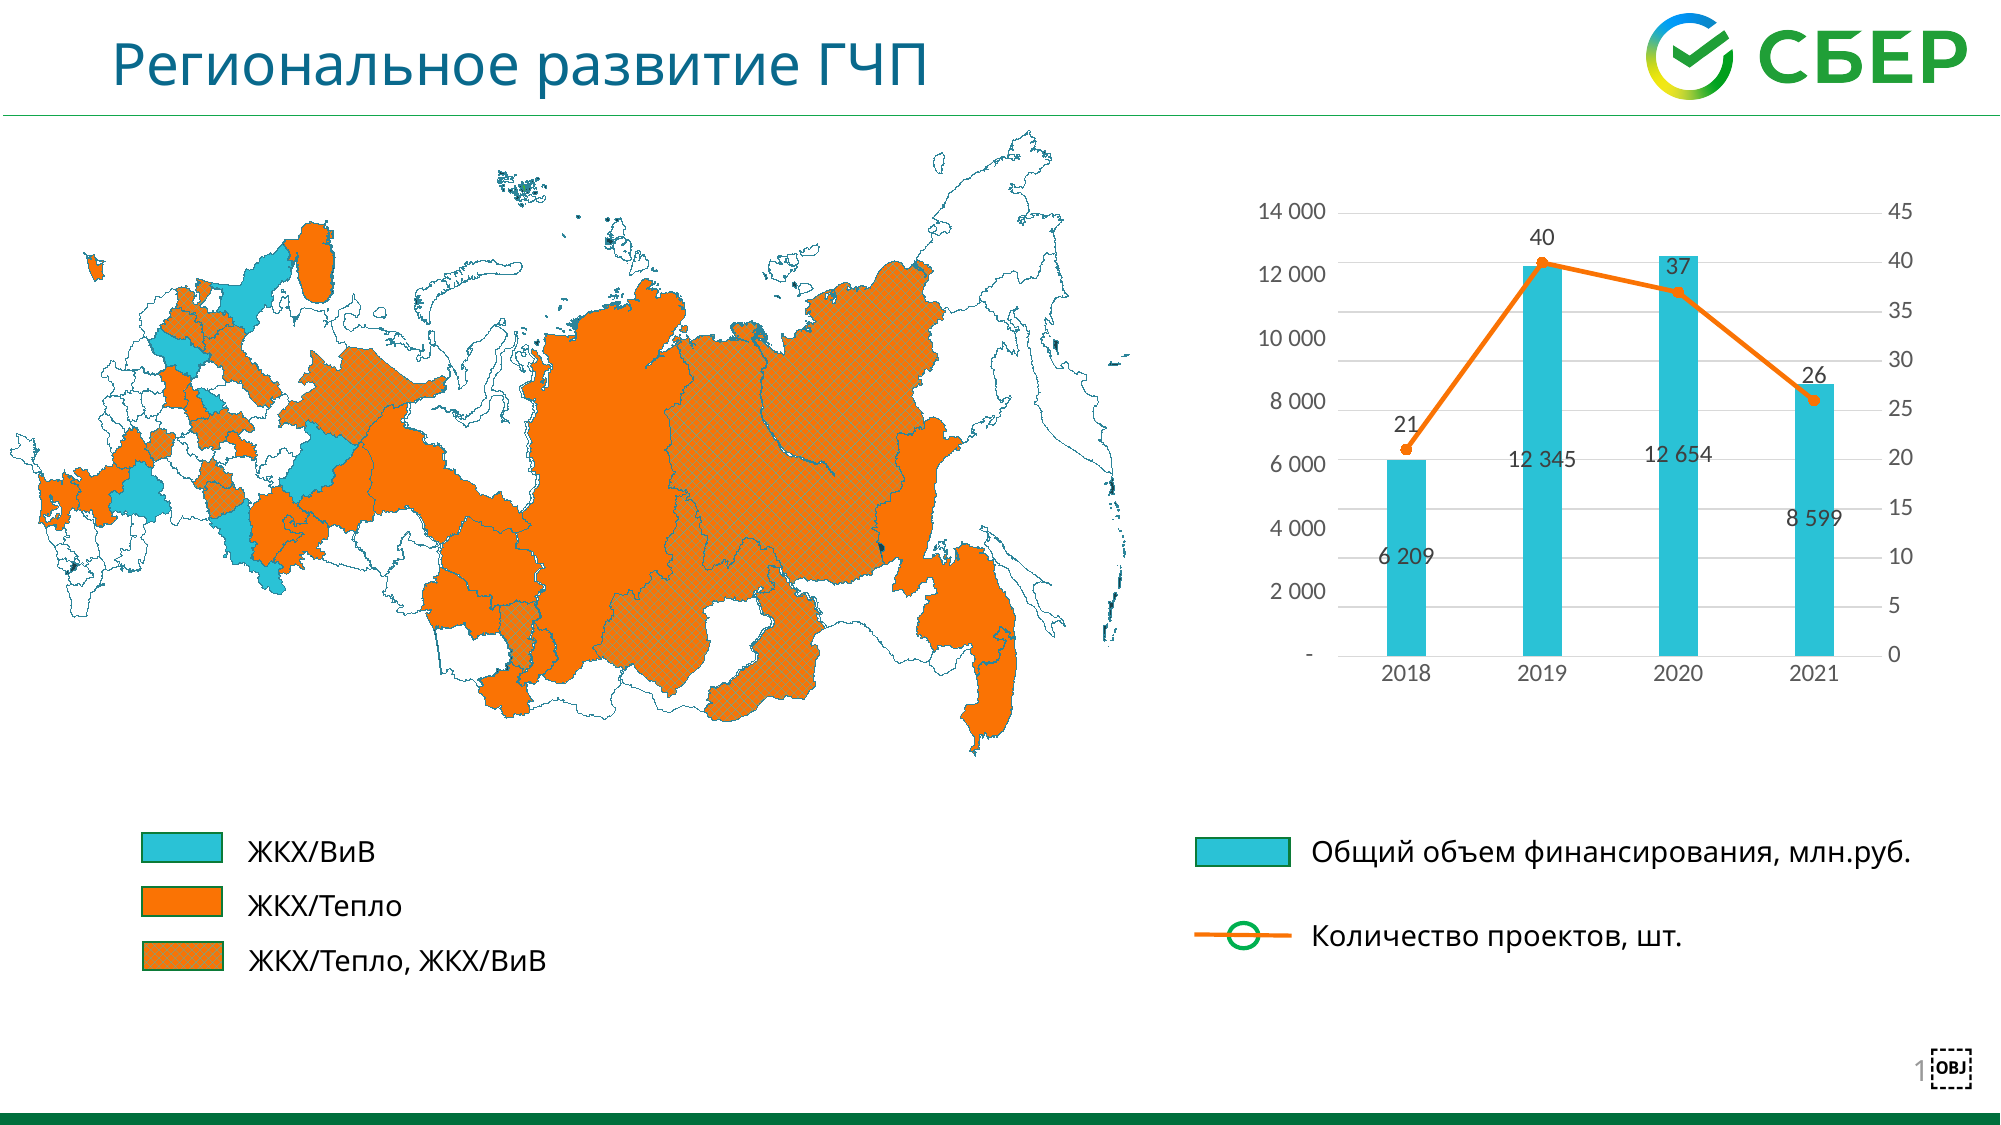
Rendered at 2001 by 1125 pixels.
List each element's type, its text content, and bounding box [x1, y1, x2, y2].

text_box Общий объем финансирования, млн.руб. [1296, 825, 2000, 876]
text_box [142, 941, 224, 971]
text_box [141, 886, 223, 917]
text_box [1227, 937, 1260, 950]
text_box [10, 130, 1130, 757]
text_box ЖКХ/Тепло [233, 879, 590, 930]
chart [1237, 190, 1927, 698]
title Региональное развитие ГЧП [96, 29, 1591, 104]
text_box [1195, 837, 1291, 867]
text_box [1228, 921, 1260, 933]
text_box [141, 832, 223, 863]
text_box ЖКХ/ВиВ [233, 825, 590, 876]
text_box ЖКХ/Тепло, ЖКХ/ВиВ [234, 934, 591, 985]
picture [1646, 13, 1967, 100]
text_box Количество проектов, шт. [1296, 910, 2000, 961]
